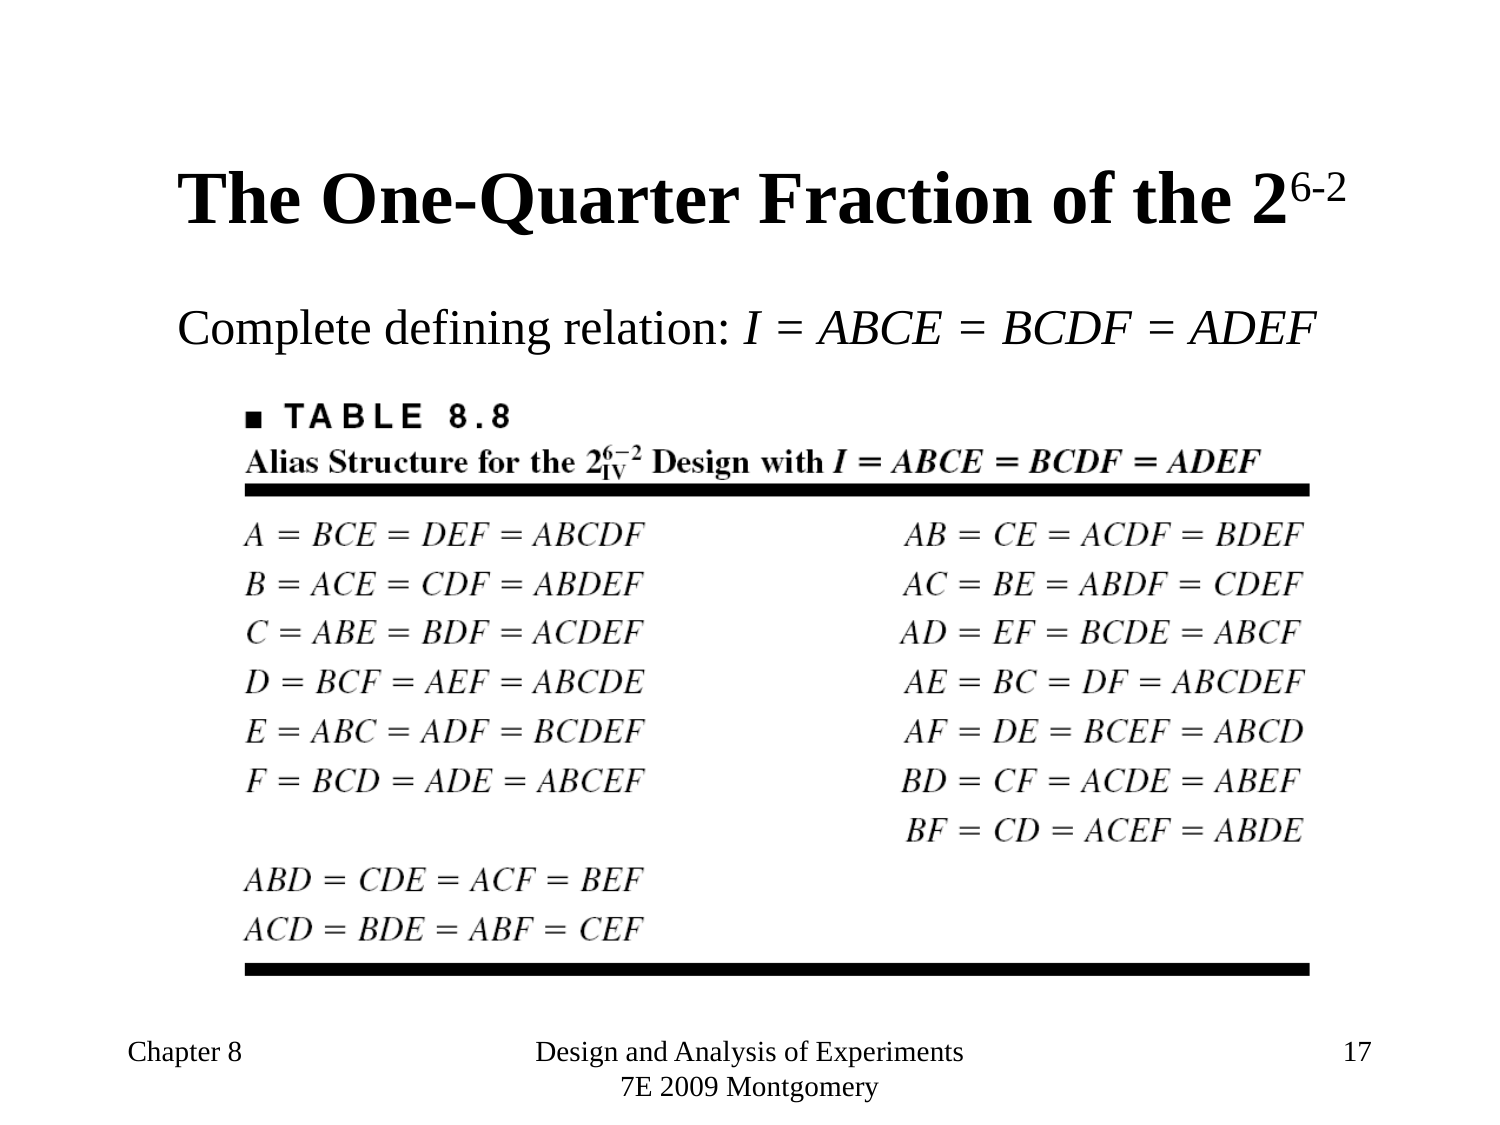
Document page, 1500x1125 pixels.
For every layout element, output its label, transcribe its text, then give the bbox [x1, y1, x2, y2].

footer Design and Analysis of Experiments 7E 2009 Montgomery [512, 1024, 988, 1101]
slide_number Chapter 8 [112, 1024, 426, 1101]
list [212, 374, 1338, 1010]
slide_number 17 [1074, 1024, 1388, 1101]
title The One-Quarter Fraction of the 26-2 [124, 99, 1401, 288]
text_box Complete defining relation: I = ABCE = BCDF = ADEF [162, 287, 1338, 363]
